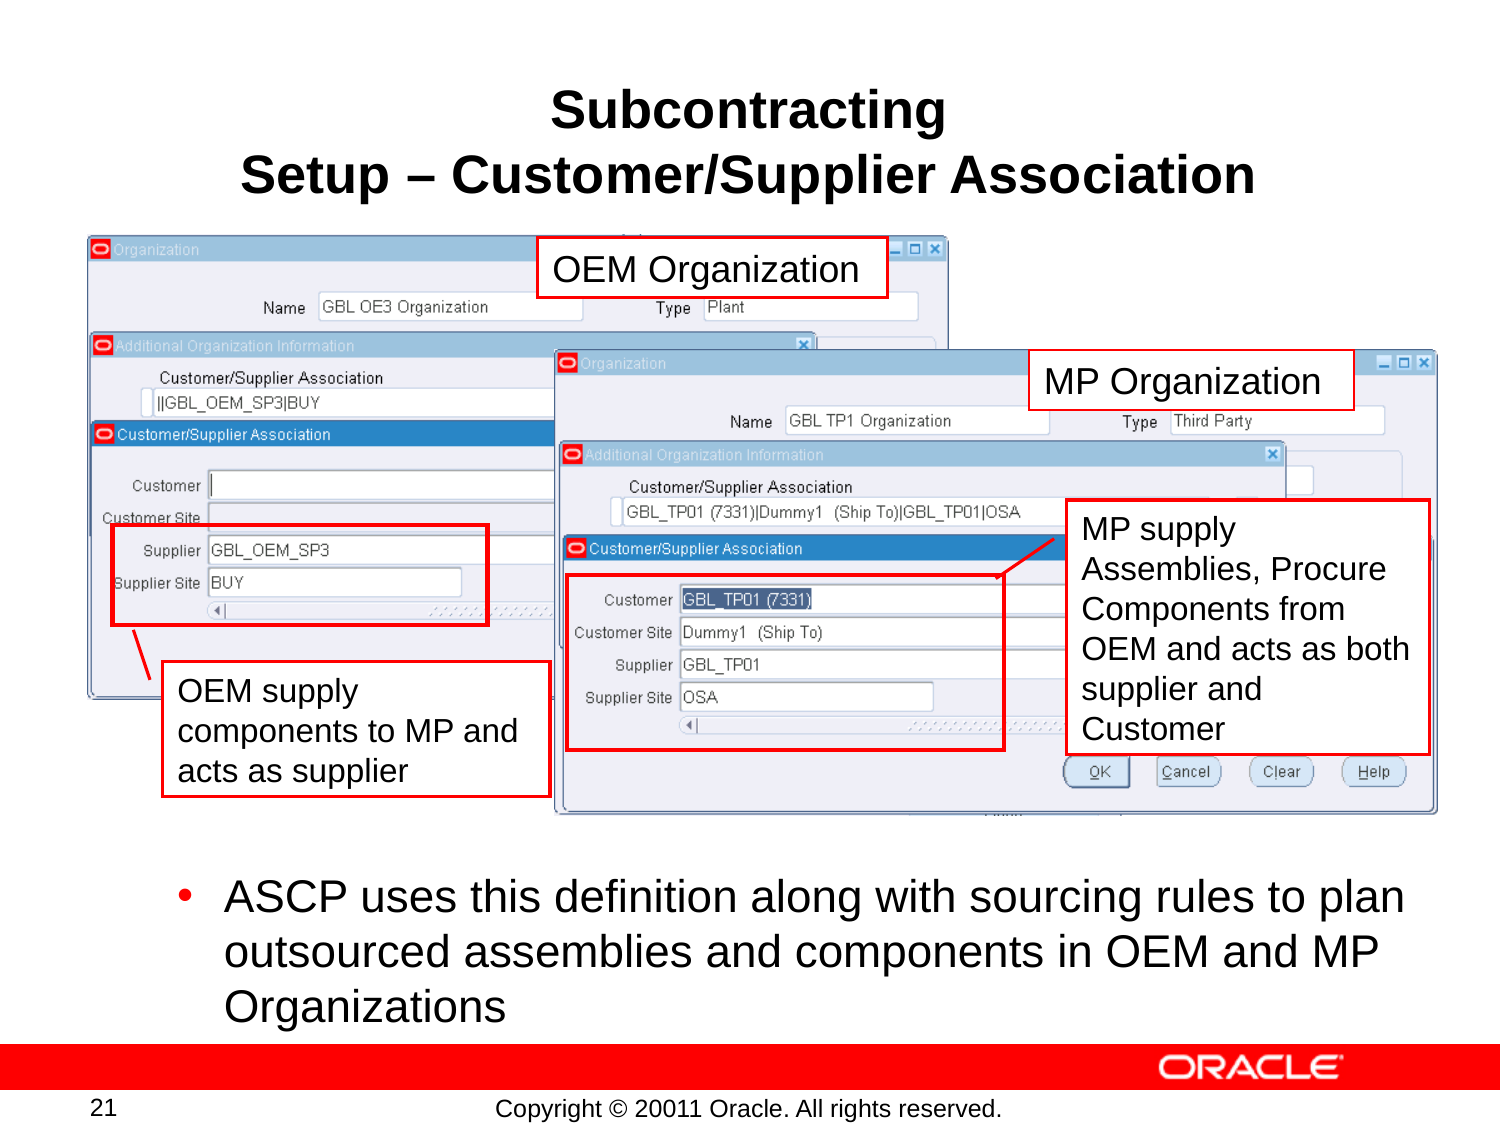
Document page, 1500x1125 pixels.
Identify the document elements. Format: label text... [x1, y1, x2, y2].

list ASCP uses this definition along with sourcing rules to plan outsourced assemblies and components in OEM and MP Organizations [99, 864, 1413, 1035]
title Subcontracting Setup – Customer/Supplier Association [99, 71, 1400, 217]
picture [87, 233, 949, 701]
text_box OEM supply components to MP and acts as supplier [162, 710, 548, 797]
picture [0, 1044, 1500, 1090]
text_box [553, 349, 1438, 817]
